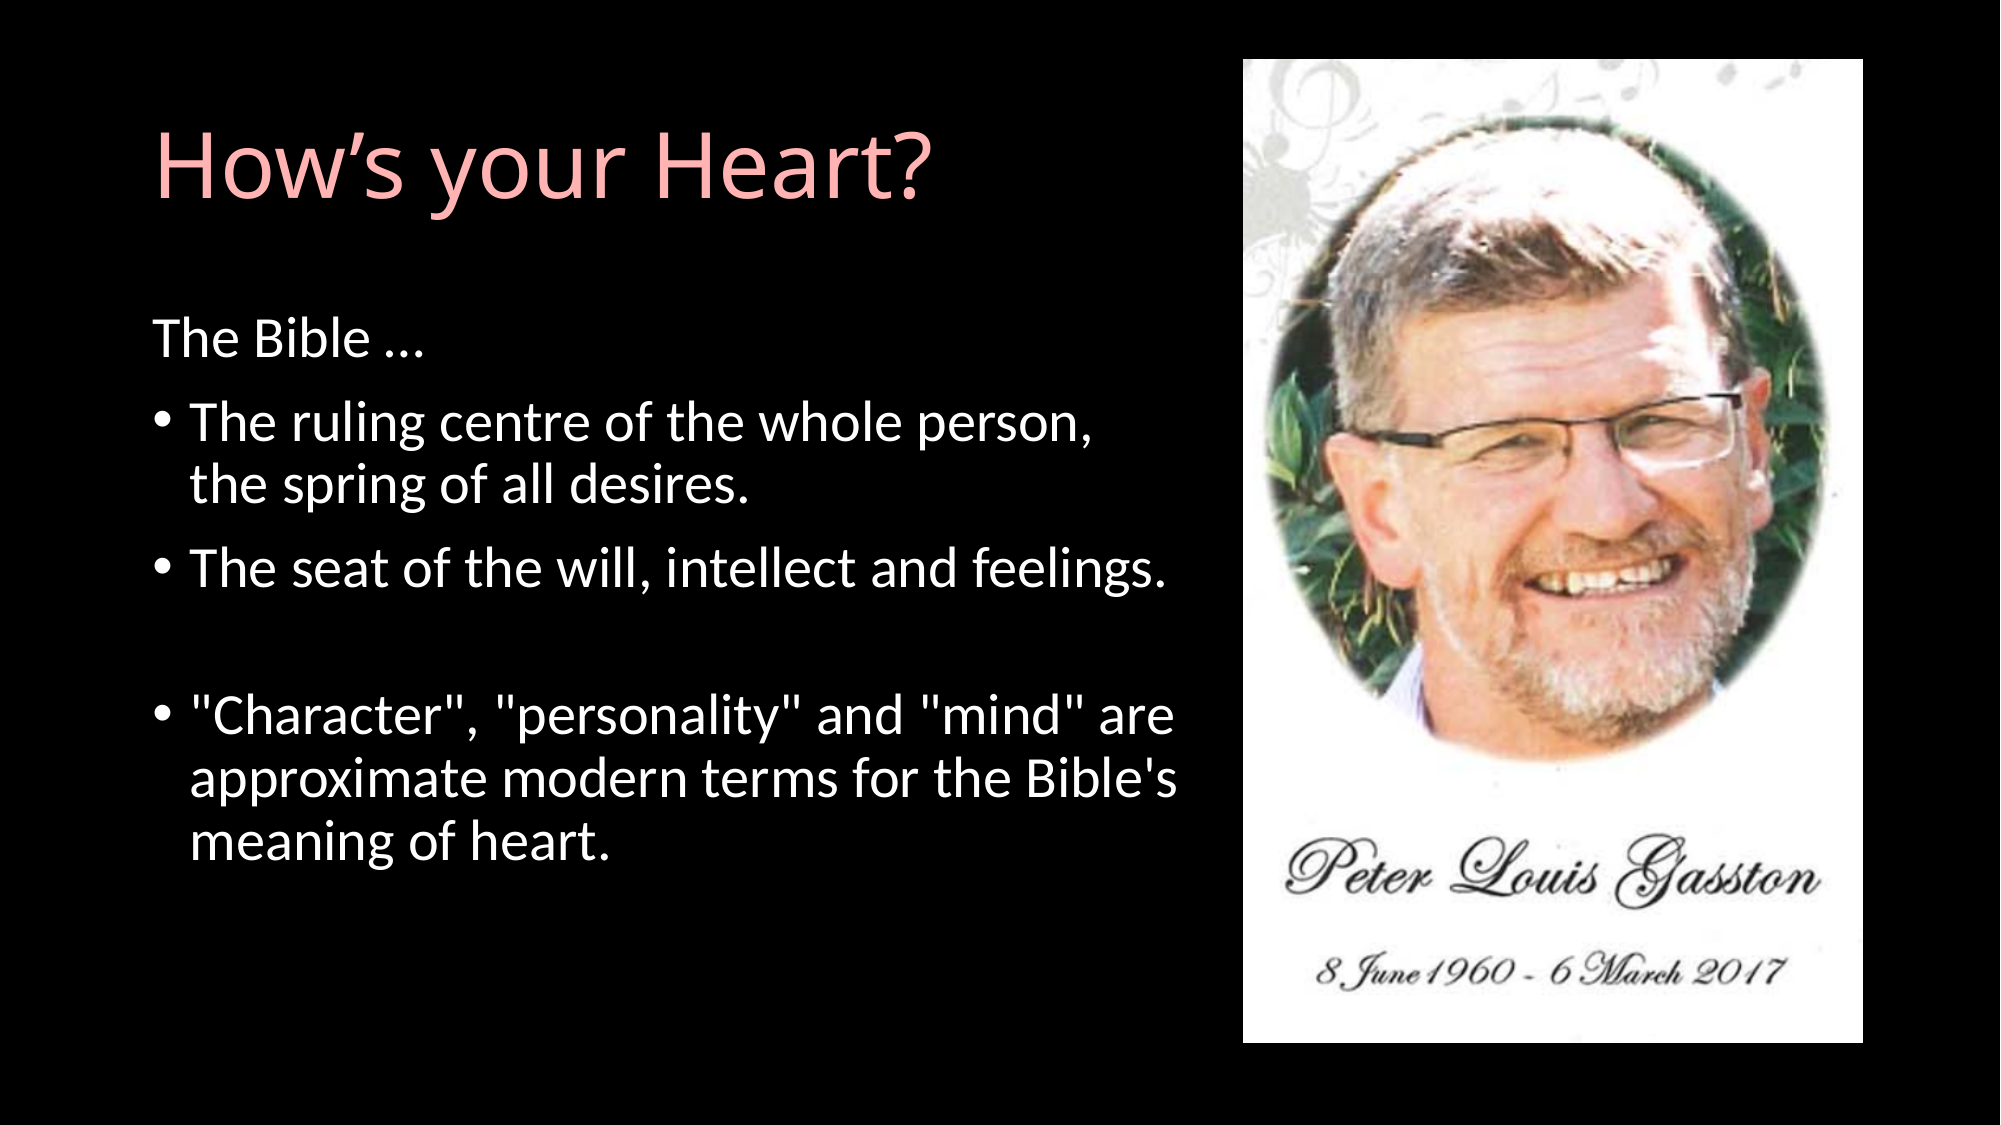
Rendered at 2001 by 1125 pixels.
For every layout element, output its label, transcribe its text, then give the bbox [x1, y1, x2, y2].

title How’s your Heart? [137, 59, 1243, 278]
picture [1243, 59, 1863, 1043]
list The Bible … The ruling centre of the whole person, the spring of all desires. The seat of the will, intellect and feelings. "Character", "personality" and "mind" are approximate modern terms for the Bible's meaning of heart. [137, 299, 1197, 1014]
